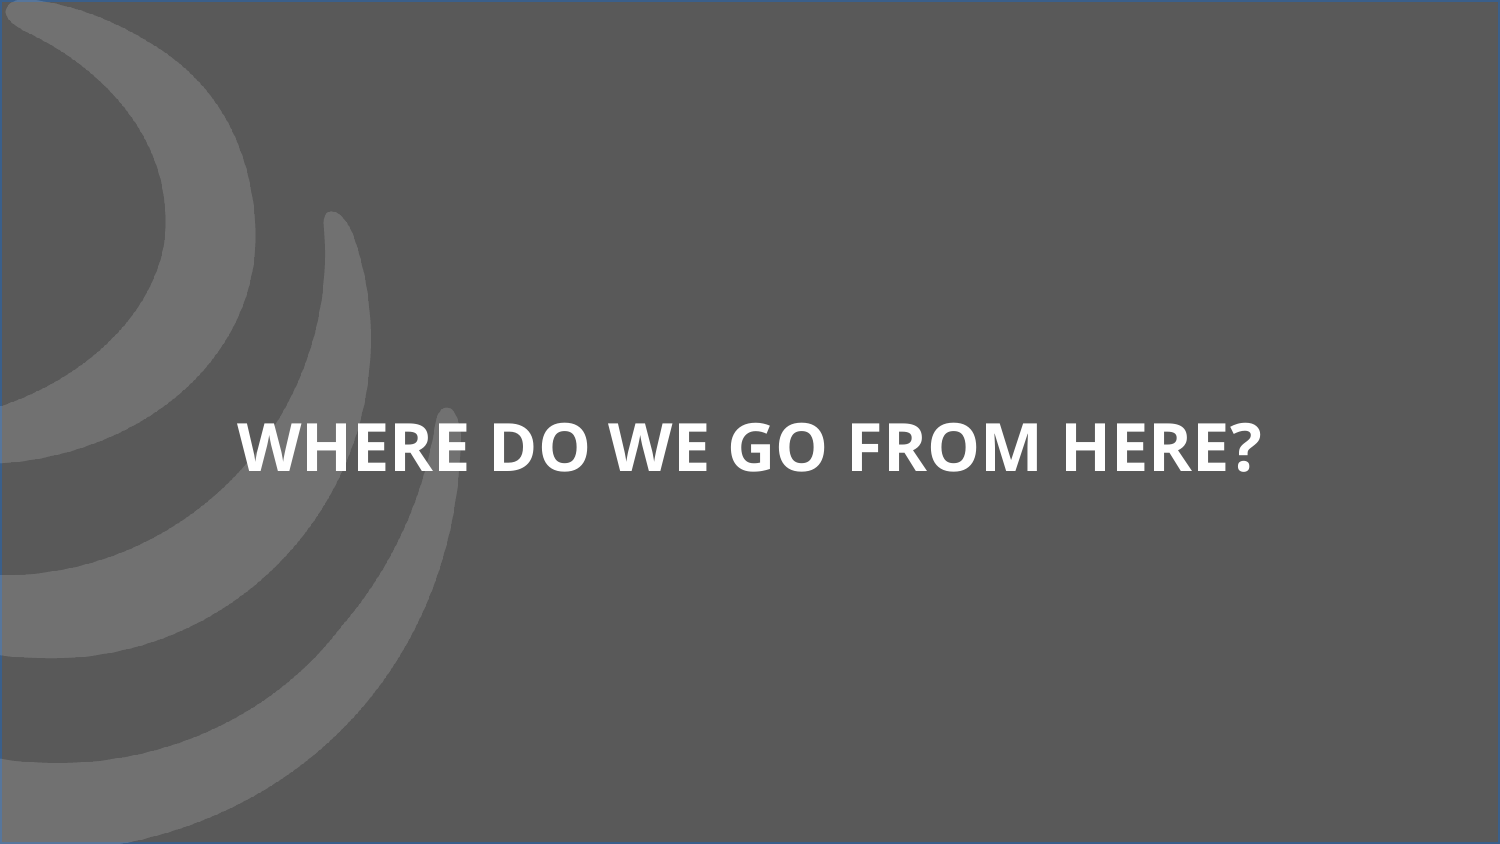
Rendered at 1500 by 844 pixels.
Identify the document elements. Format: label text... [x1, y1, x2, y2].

picture [0, 0, 469, 844]
title Where do we go from here? [112, 396, 1388, 502]
